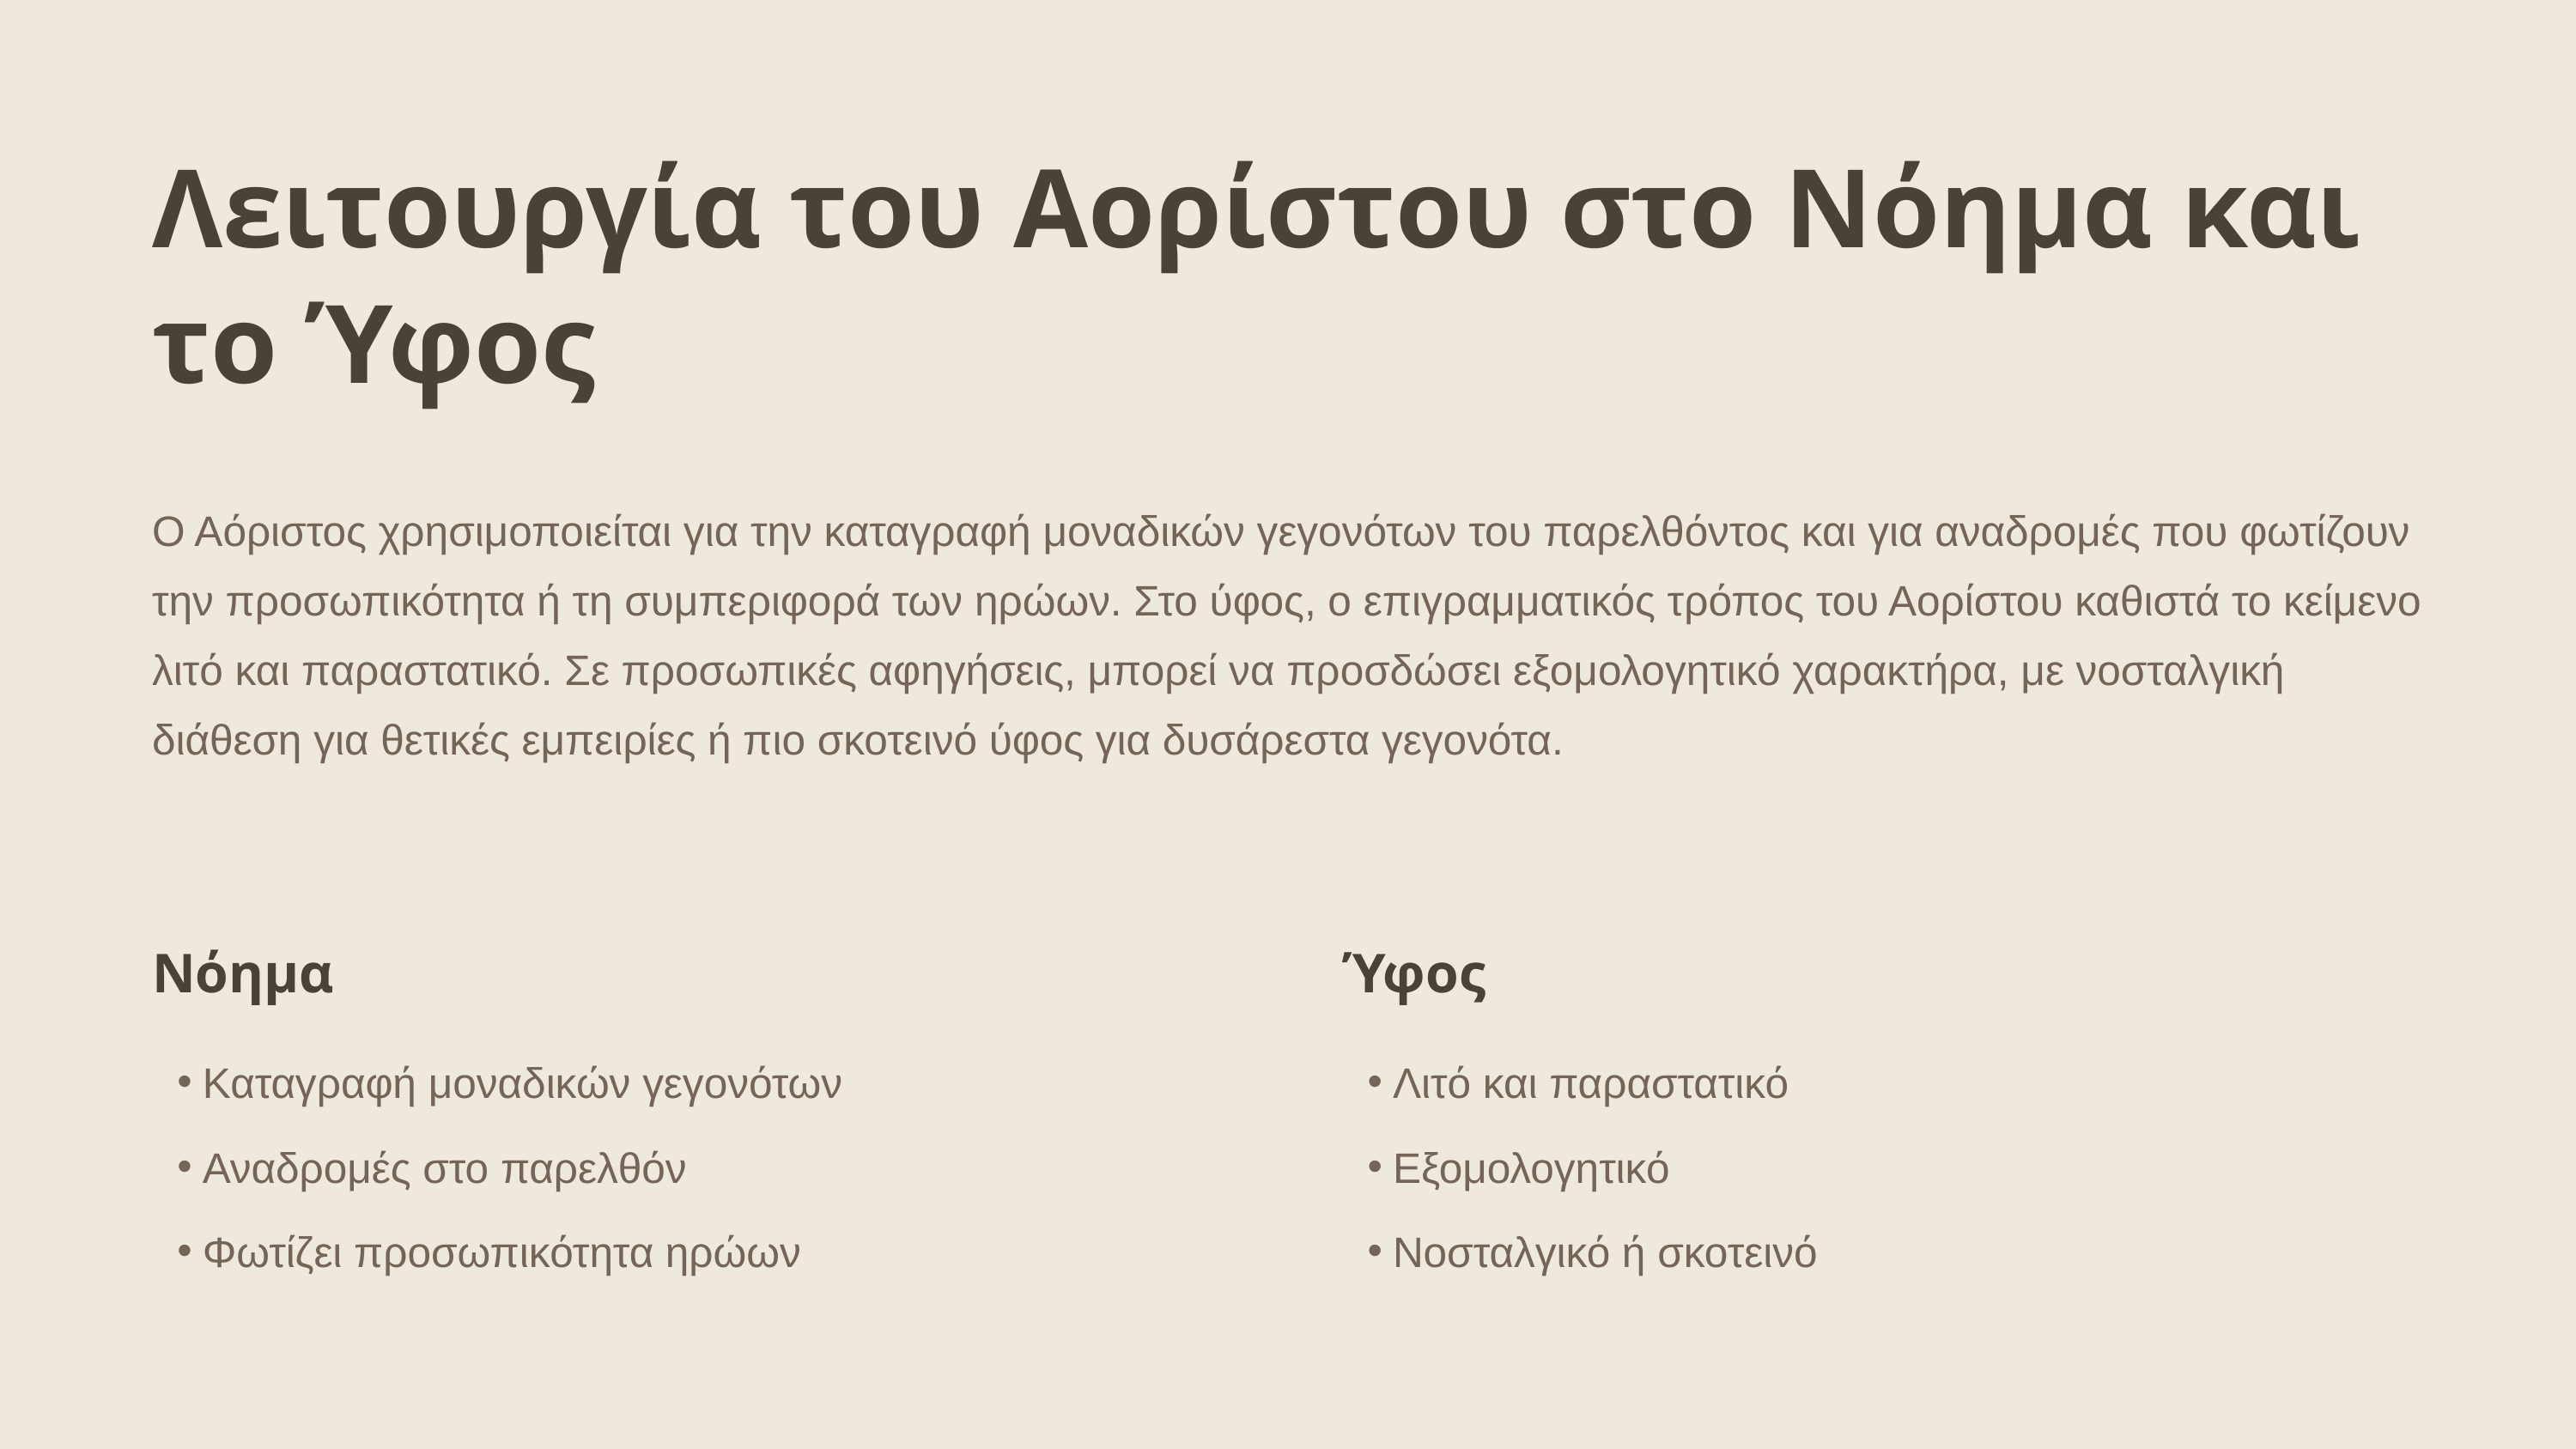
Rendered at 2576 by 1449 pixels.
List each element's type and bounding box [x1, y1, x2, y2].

text_box [0, 0, 2576, 1449]
